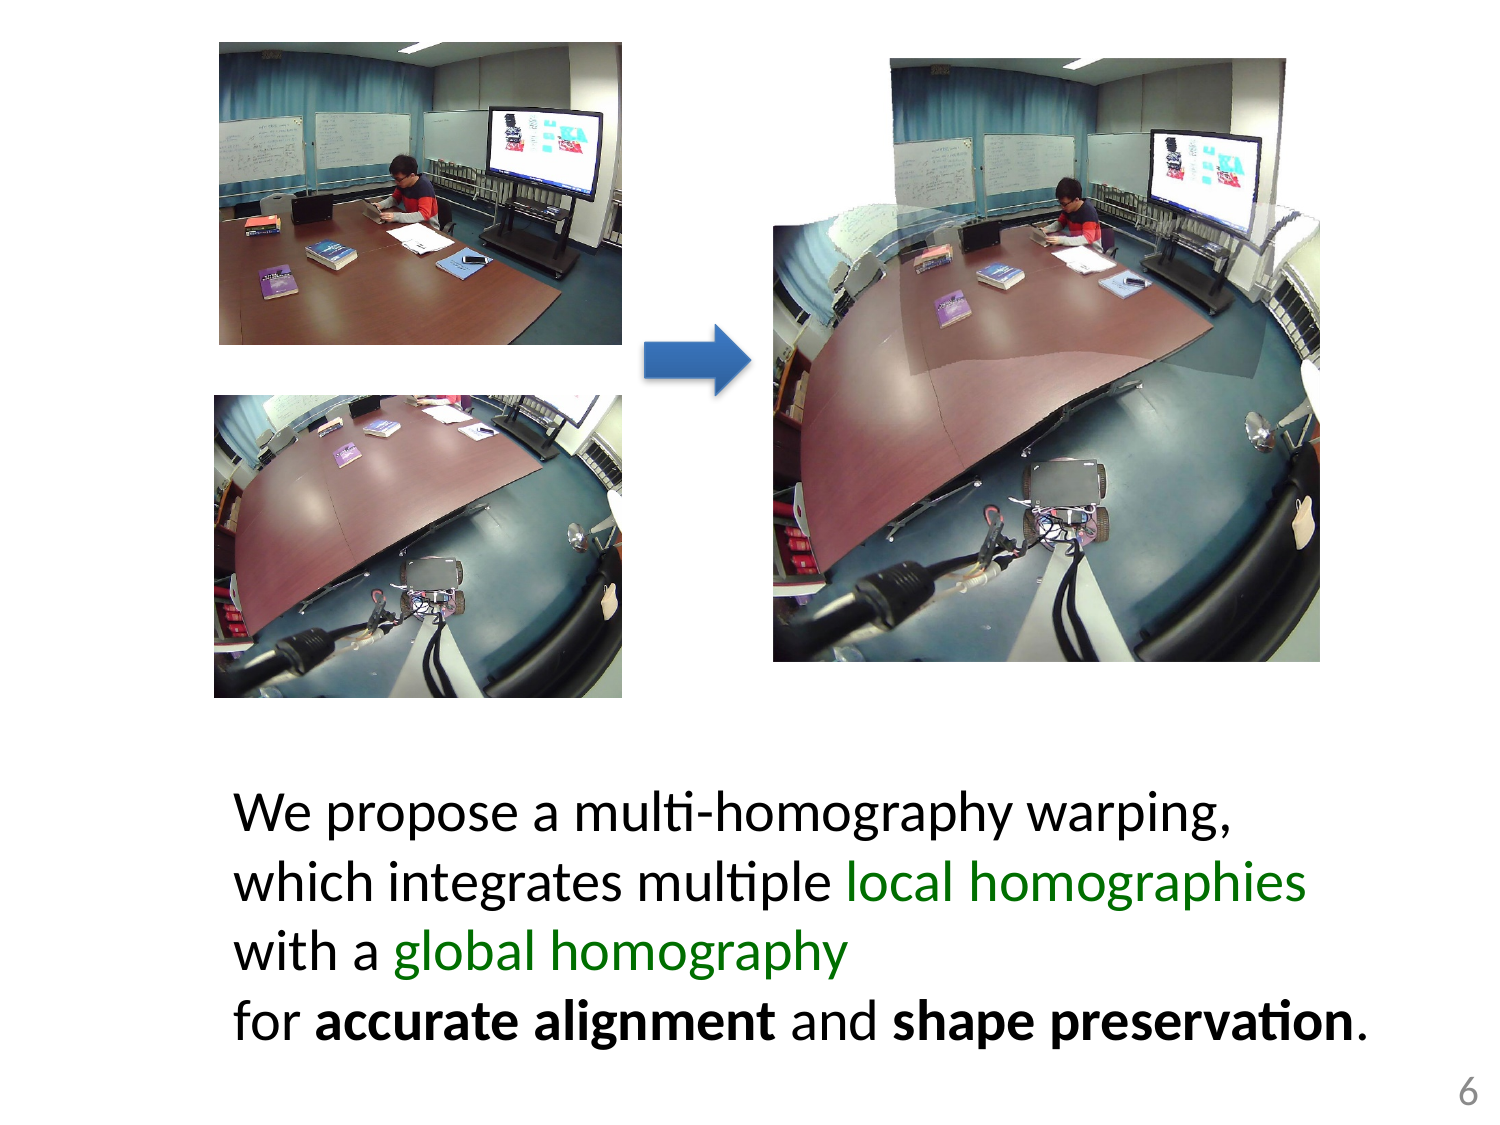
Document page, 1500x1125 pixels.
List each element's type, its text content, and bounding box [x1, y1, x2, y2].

slide_number 6 [1144, 1060, 1495, 1119]
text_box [214, 42, 1320, 698]
text_box We propose a multi-homography warping, which integrates multiple local homographies with a global homography for accurate alignment and shape preservation. [219, 765, 1500, 1060]
